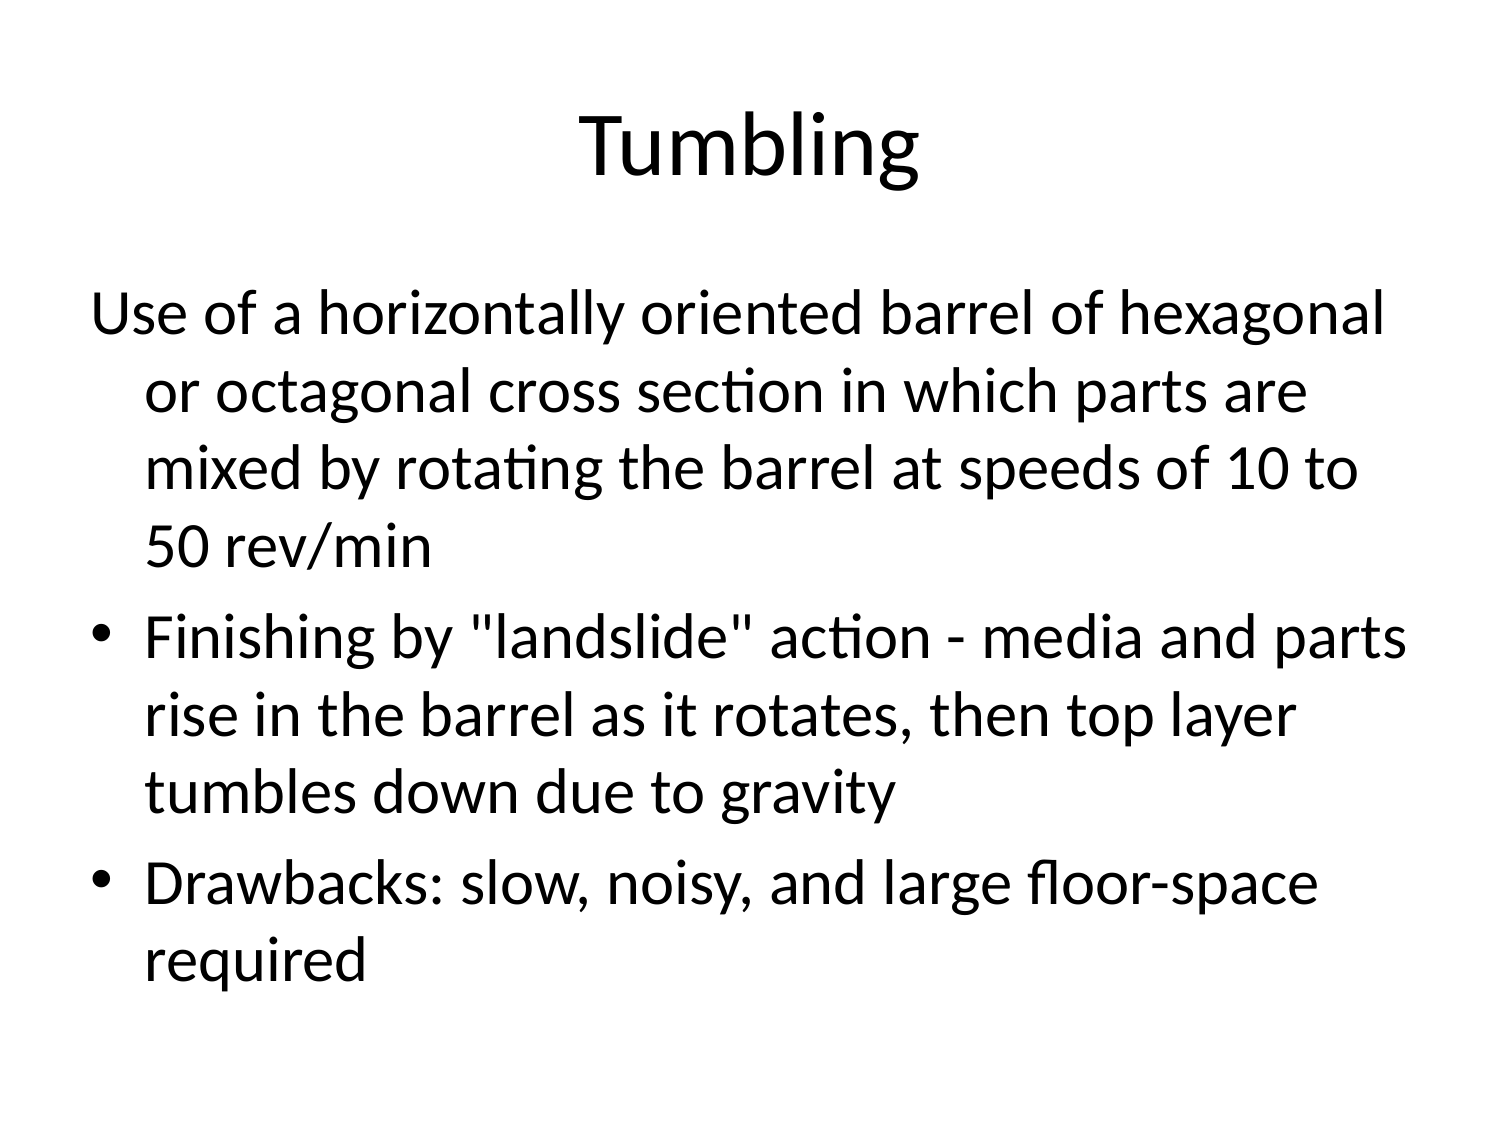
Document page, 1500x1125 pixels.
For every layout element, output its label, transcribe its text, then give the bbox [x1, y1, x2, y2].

list Use of a horizontally oriented barrel of hexagonal or octagonal cross section in which parts are mixed by rotating the barrel at speeds of 10 to 50 rev/min Finishing by "landslide" action - media and parts rise in the barrel as it rotates, then top layer tumbles down due to gravity Drawbacks: slow, noisy, and large floor-space required [74, 262, 1426, 1006]
title Tumbling [74, 44, 1426, 233]
